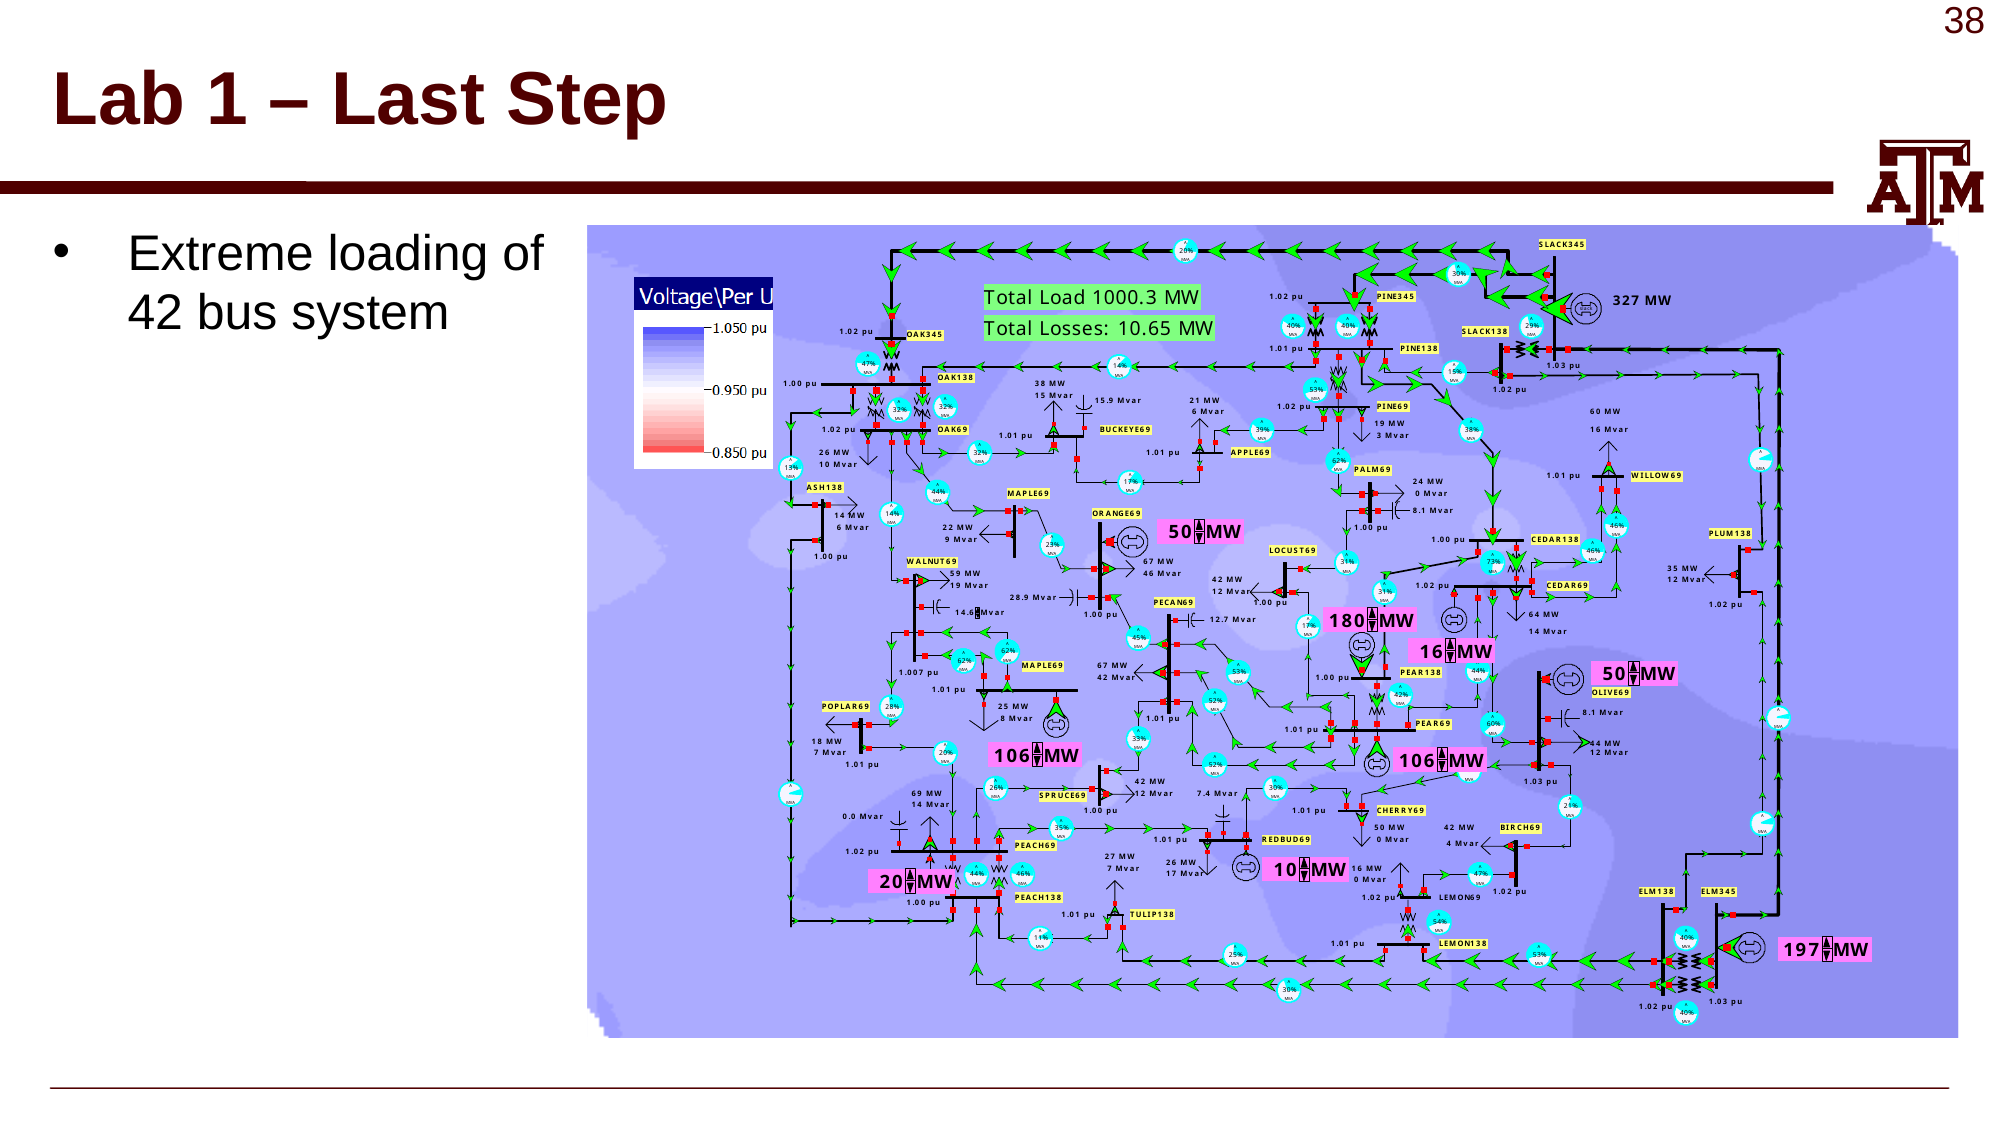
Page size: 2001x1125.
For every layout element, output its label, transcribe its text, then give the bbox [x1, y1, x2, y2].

picture [587, 112, 2000, 1038]
title Lab 1 – Last Step [37, 12, 1826, 188]
list Extreme loading of 42 bus system [37, 212, 1826, 1063]
